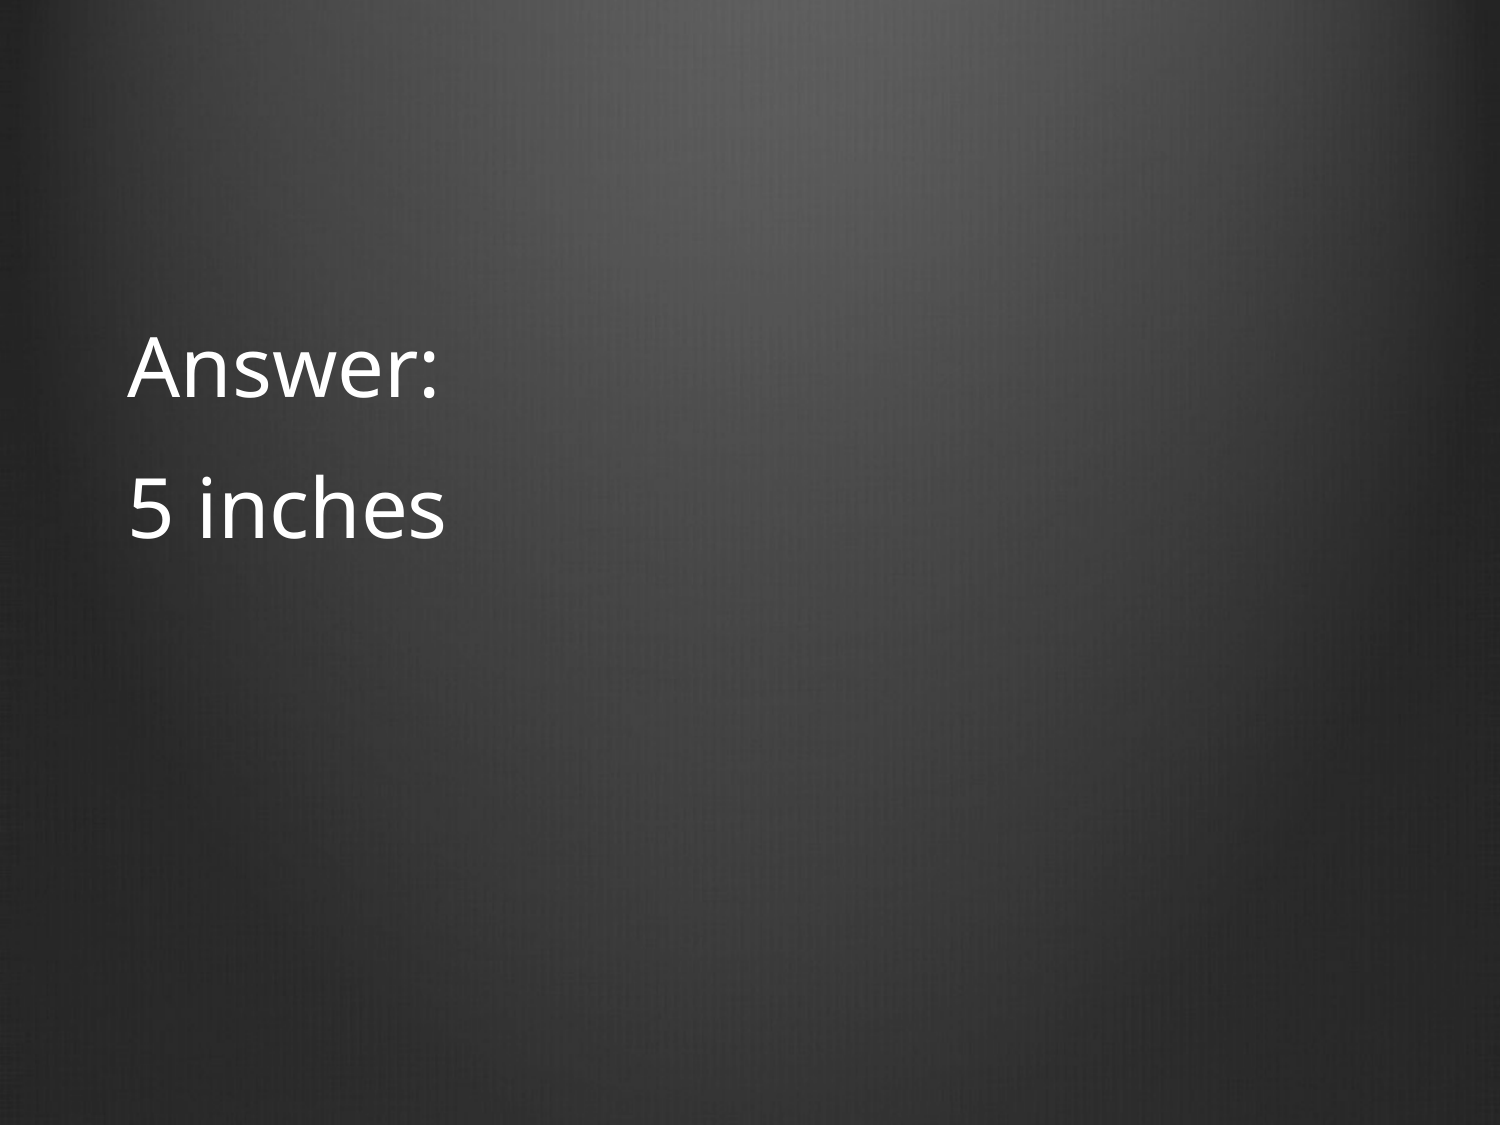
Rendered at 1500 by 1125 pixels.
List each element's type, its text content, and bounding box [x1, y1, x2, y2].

list Answer: 5 inches [112, 306, 1388, 1005]
